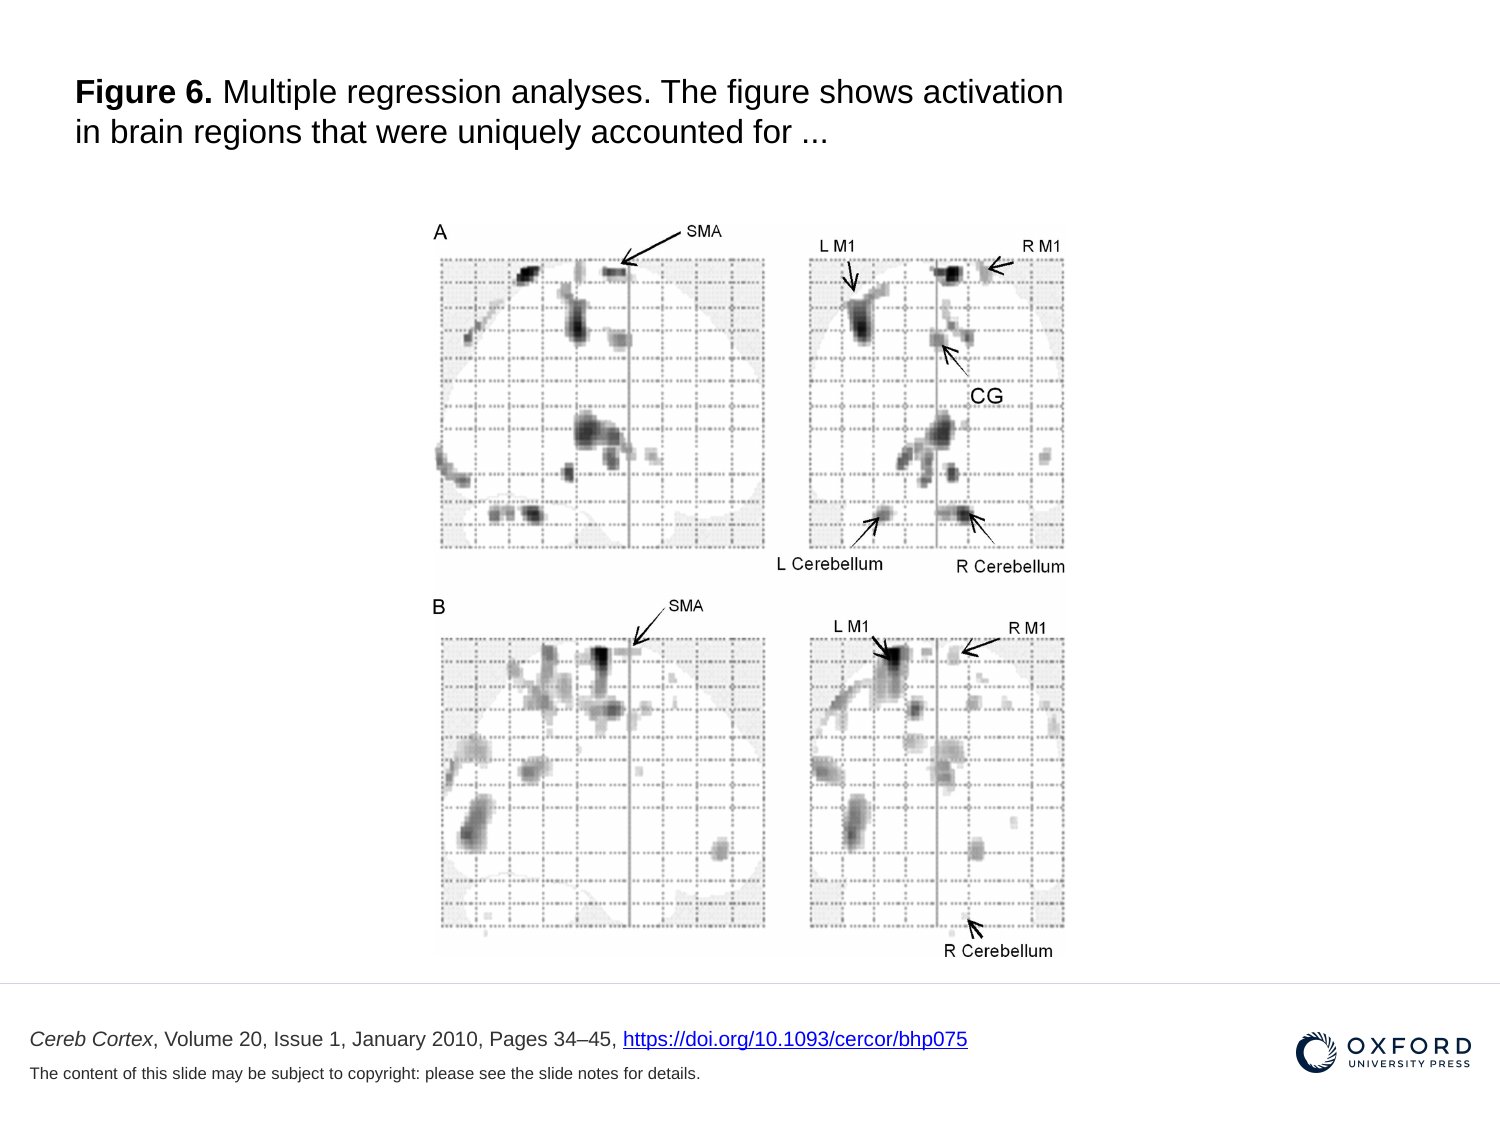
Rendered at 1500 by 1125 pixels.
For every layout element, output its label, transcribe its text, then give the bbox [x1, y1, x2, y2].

picture [1296, 1032, 1471, 1073]
footer Cereb Cortex, Volume 20, Issue 1, January 2010, Pages 34–45, https://doi.org/10.1093/cercor/bhp075 The content of this slide may be subject to copyright: please see the slide notes for details. [0, 983, 1260, 1125]
picture [433, 224, 1066, 957]
title Figure 6. Multiple regression analyses. The figure shows activation in brain regions that were uniquely accounted for ... [75, 69, 1078, 171]
